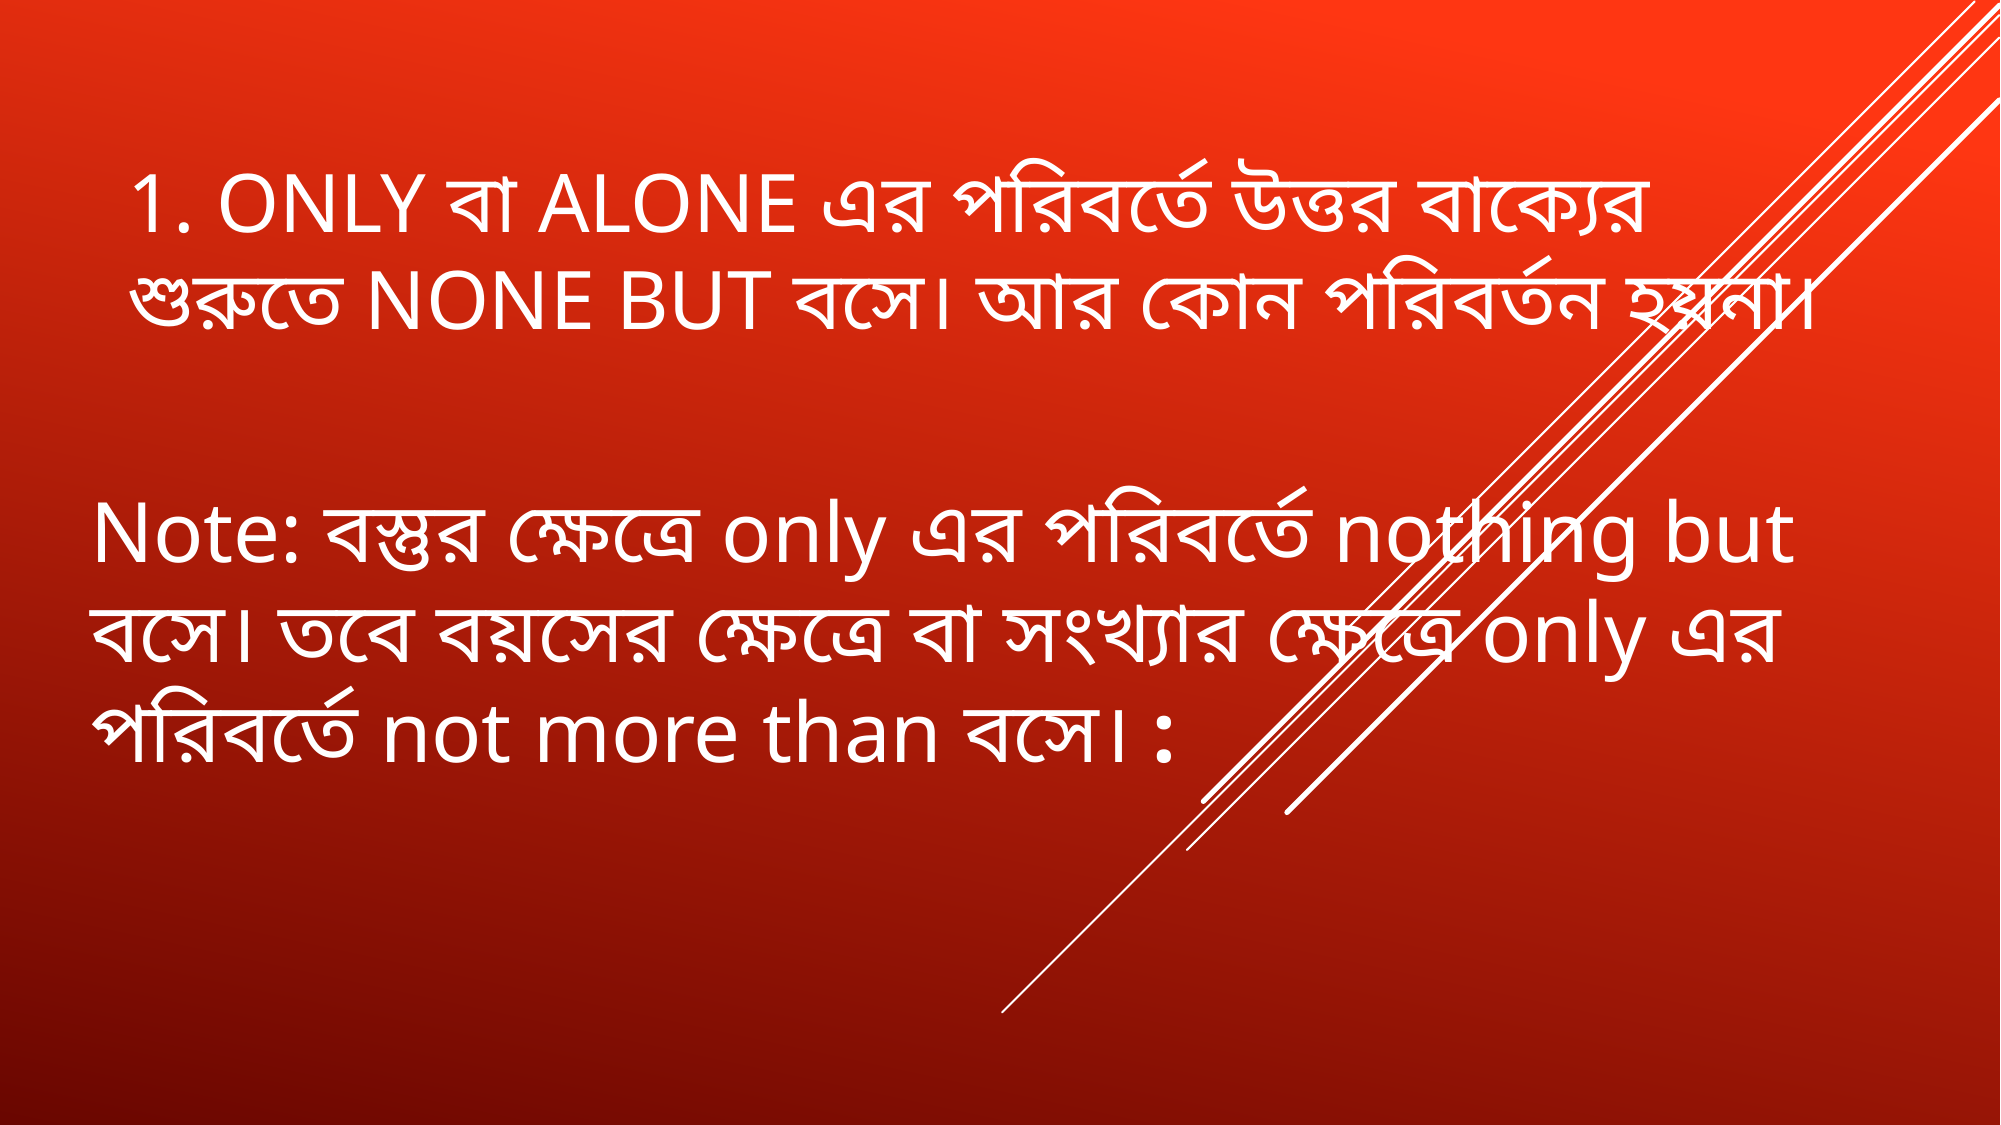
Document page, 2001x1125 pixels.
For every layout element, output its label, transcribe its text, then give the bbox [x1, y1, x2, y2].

title 1. Only বা alone এর পরিবর্তে উত্তর বাক্যের শুরুতে None but বসে। আর কোন পরিবর্তন হয়না। [112, 112, 1875, 450]
subtitle Note: বস্তুর ক্ষেত্রে only এর পরিবর্তে nothing but বসে। তবে বয়সের ক্ষেত্রে বা সংখ্যার ক্ষেত্রে only এর পরিবর্তে not more than বসে। : [75, 549, 1913, 838]
